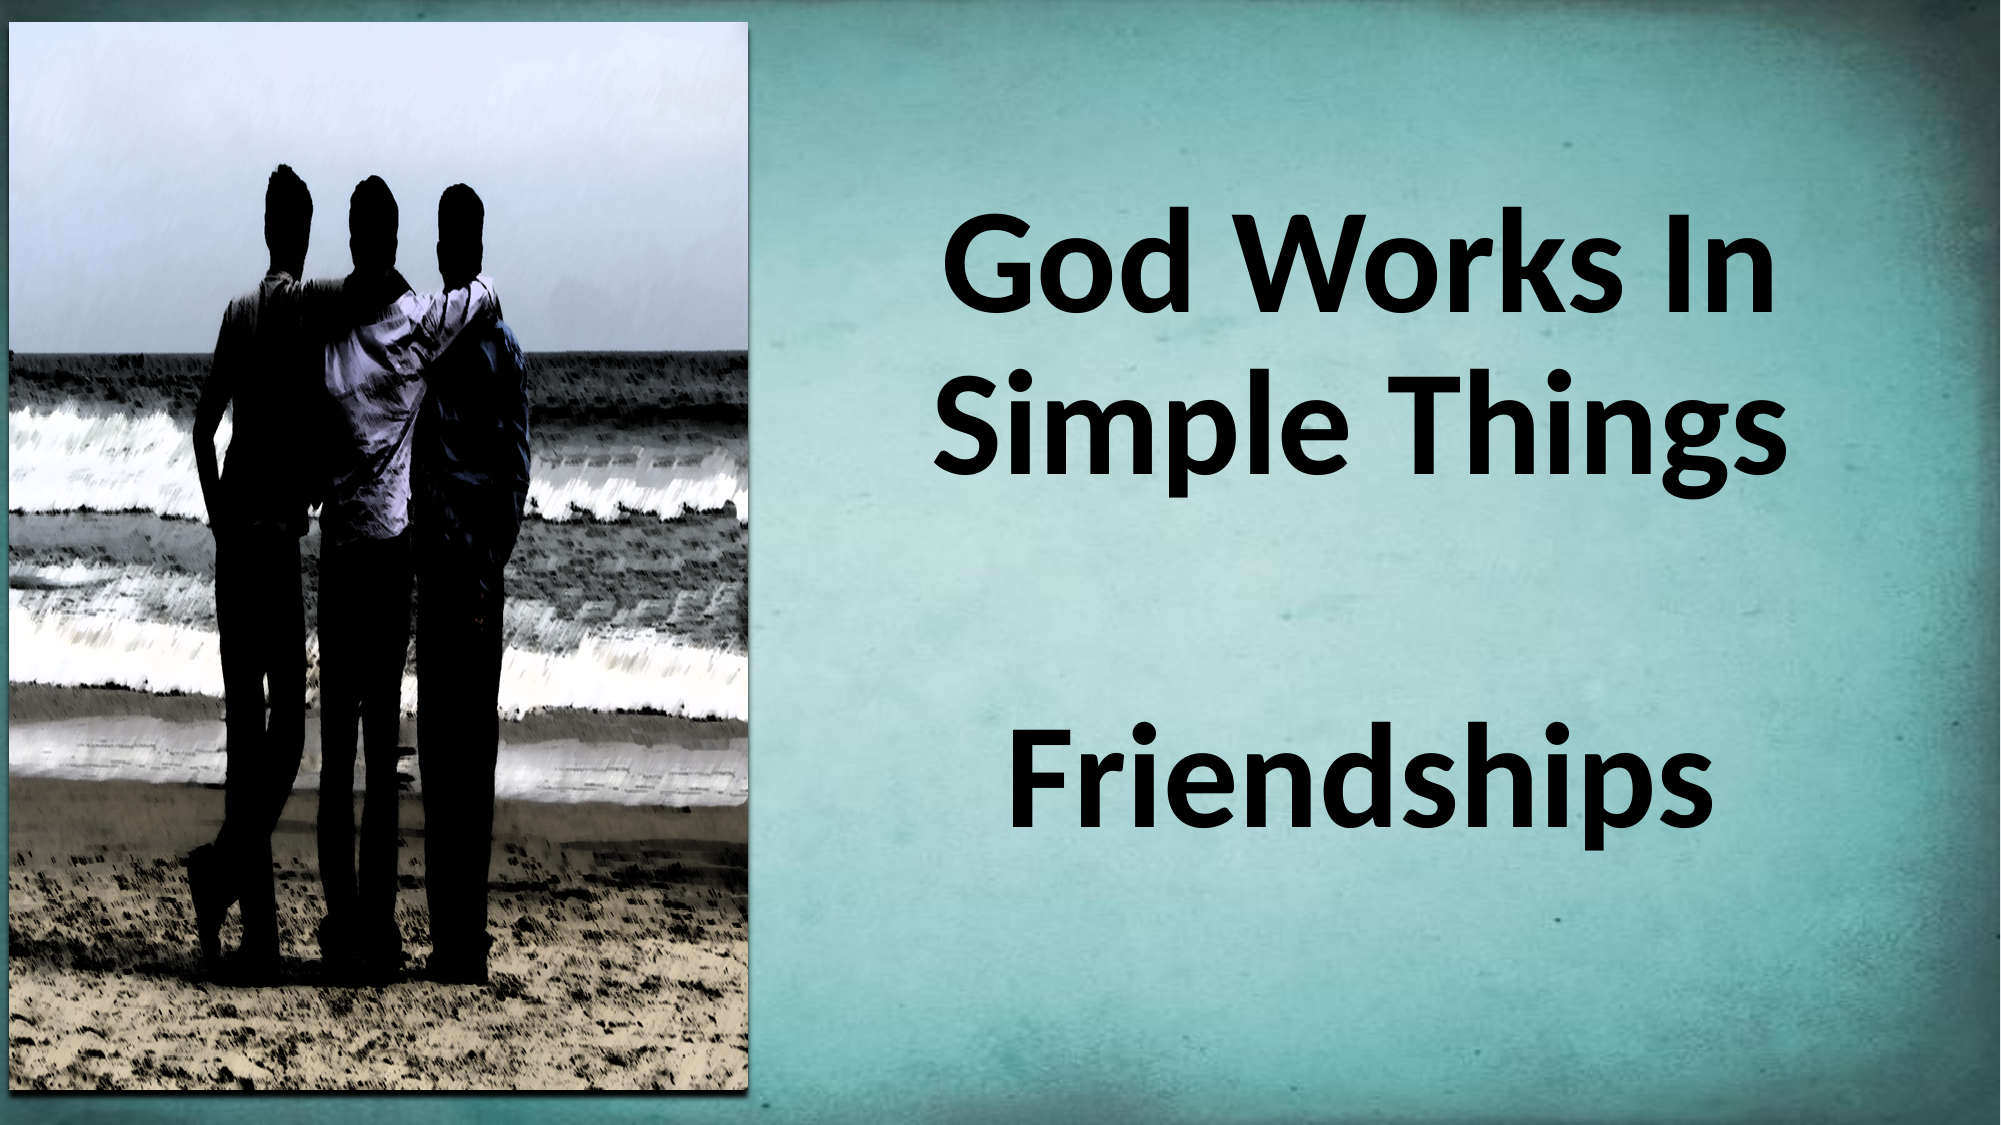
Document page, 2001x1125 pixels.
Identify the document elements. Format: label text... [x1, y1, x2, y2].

list Friendships [756, 690, 1966, 1014]
picture [0, 0, 2001, 1125]
title God Works In Simple Things [756, 151, 1966, 540]
